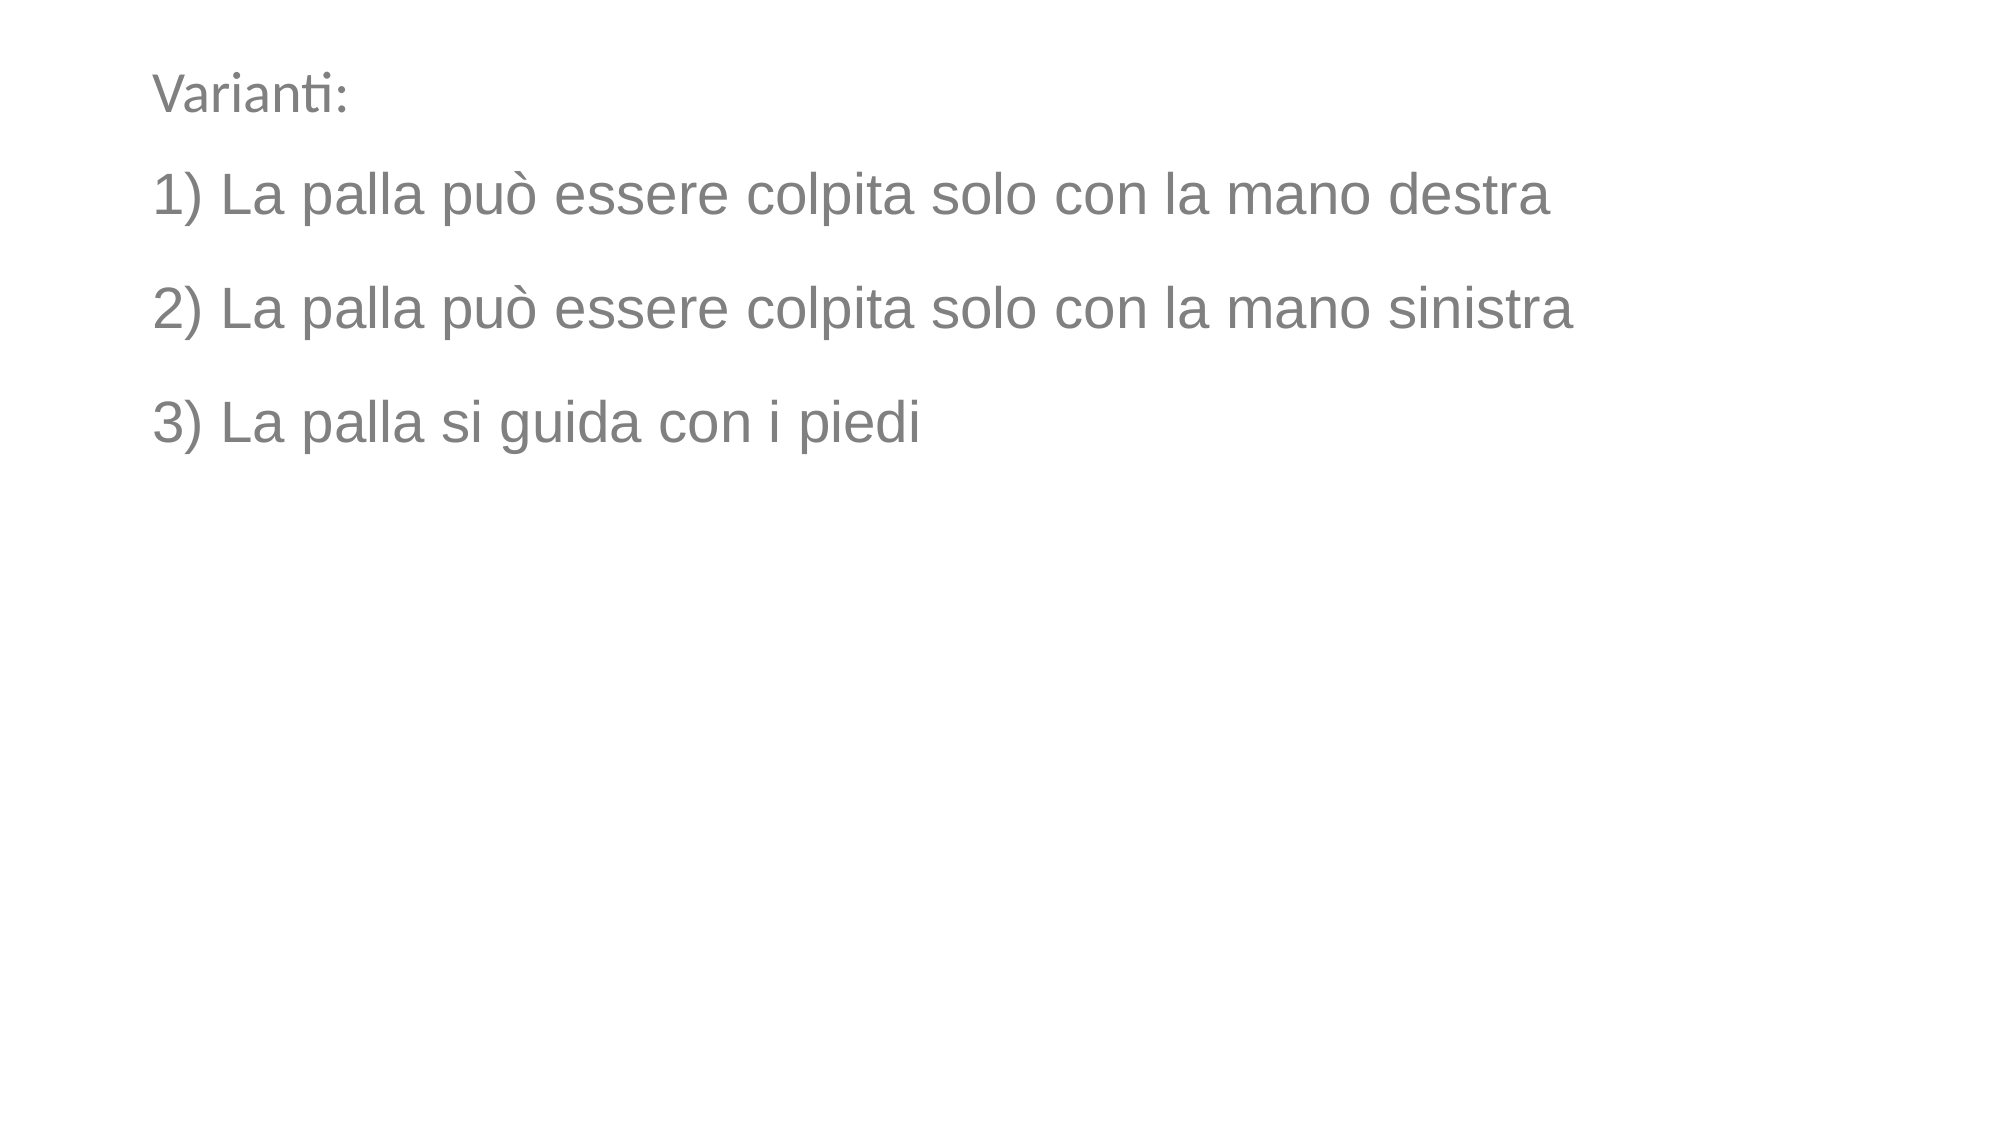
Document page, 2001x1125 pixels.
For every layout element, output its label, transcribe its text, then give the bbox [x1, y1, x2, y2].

list Varianti: 1) La palla può essere colpita solo con la mano destra 2) La palla può essere colpita solo con la mano sinistra 3) La palla si guida con i piedi [137, 54, 1863, 1014]
